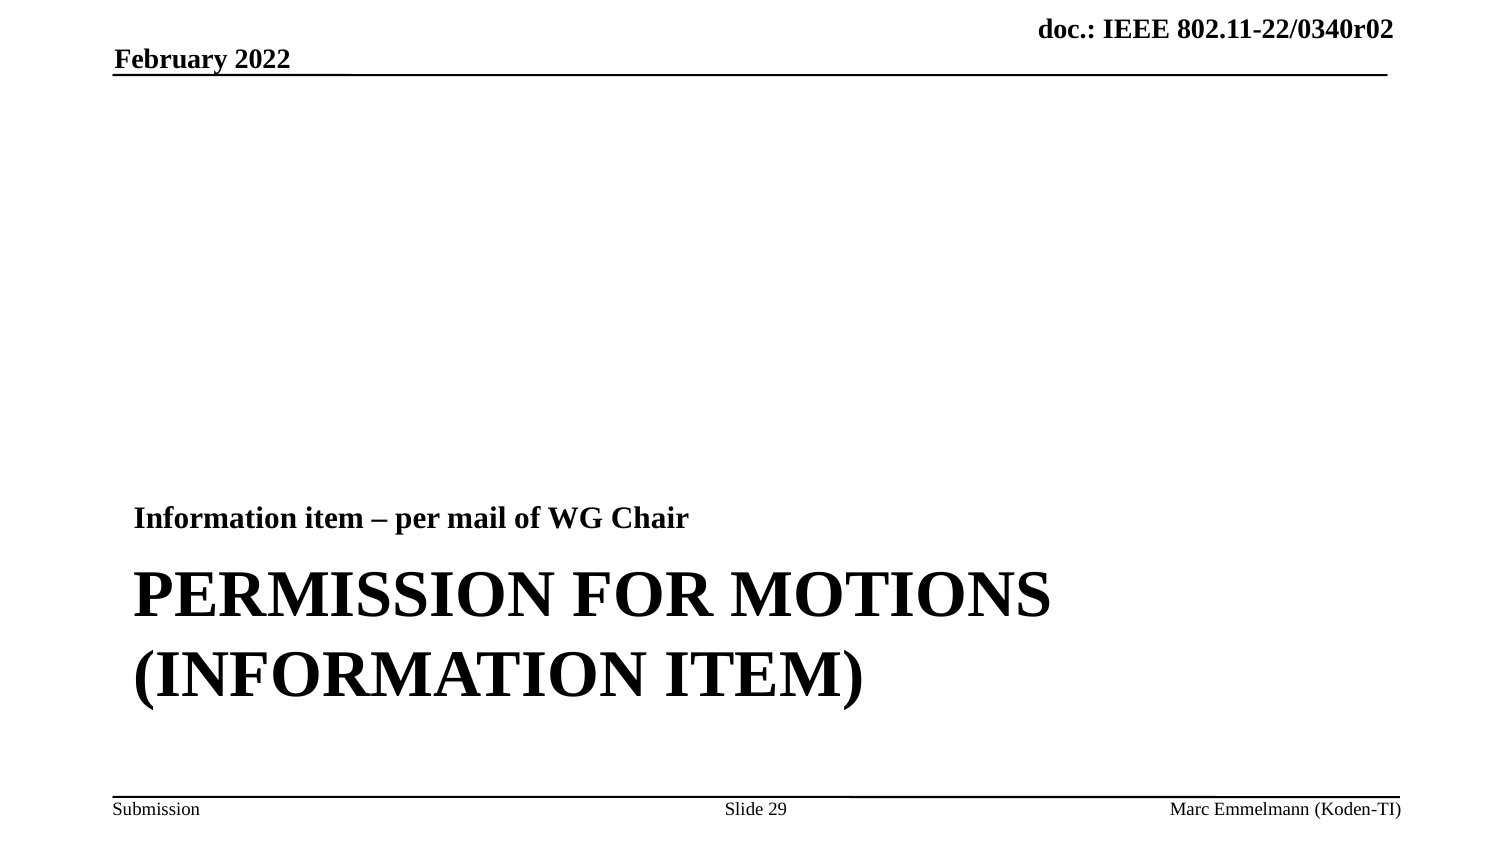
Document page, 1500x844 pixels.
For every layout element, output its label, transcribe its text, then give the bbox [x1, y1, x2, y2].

list Information item – per mail of WG Chair [118, 357, 1394, 543]
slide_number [114, 40, 423, 75]
footer Marc Emmelmann (Koden-TI) [878, 796, 1402, 820]
slide_number Slide 29 [712, 796, 800, 842]
title Permission for Motions (information item) [118, 543, 1394, 710]
